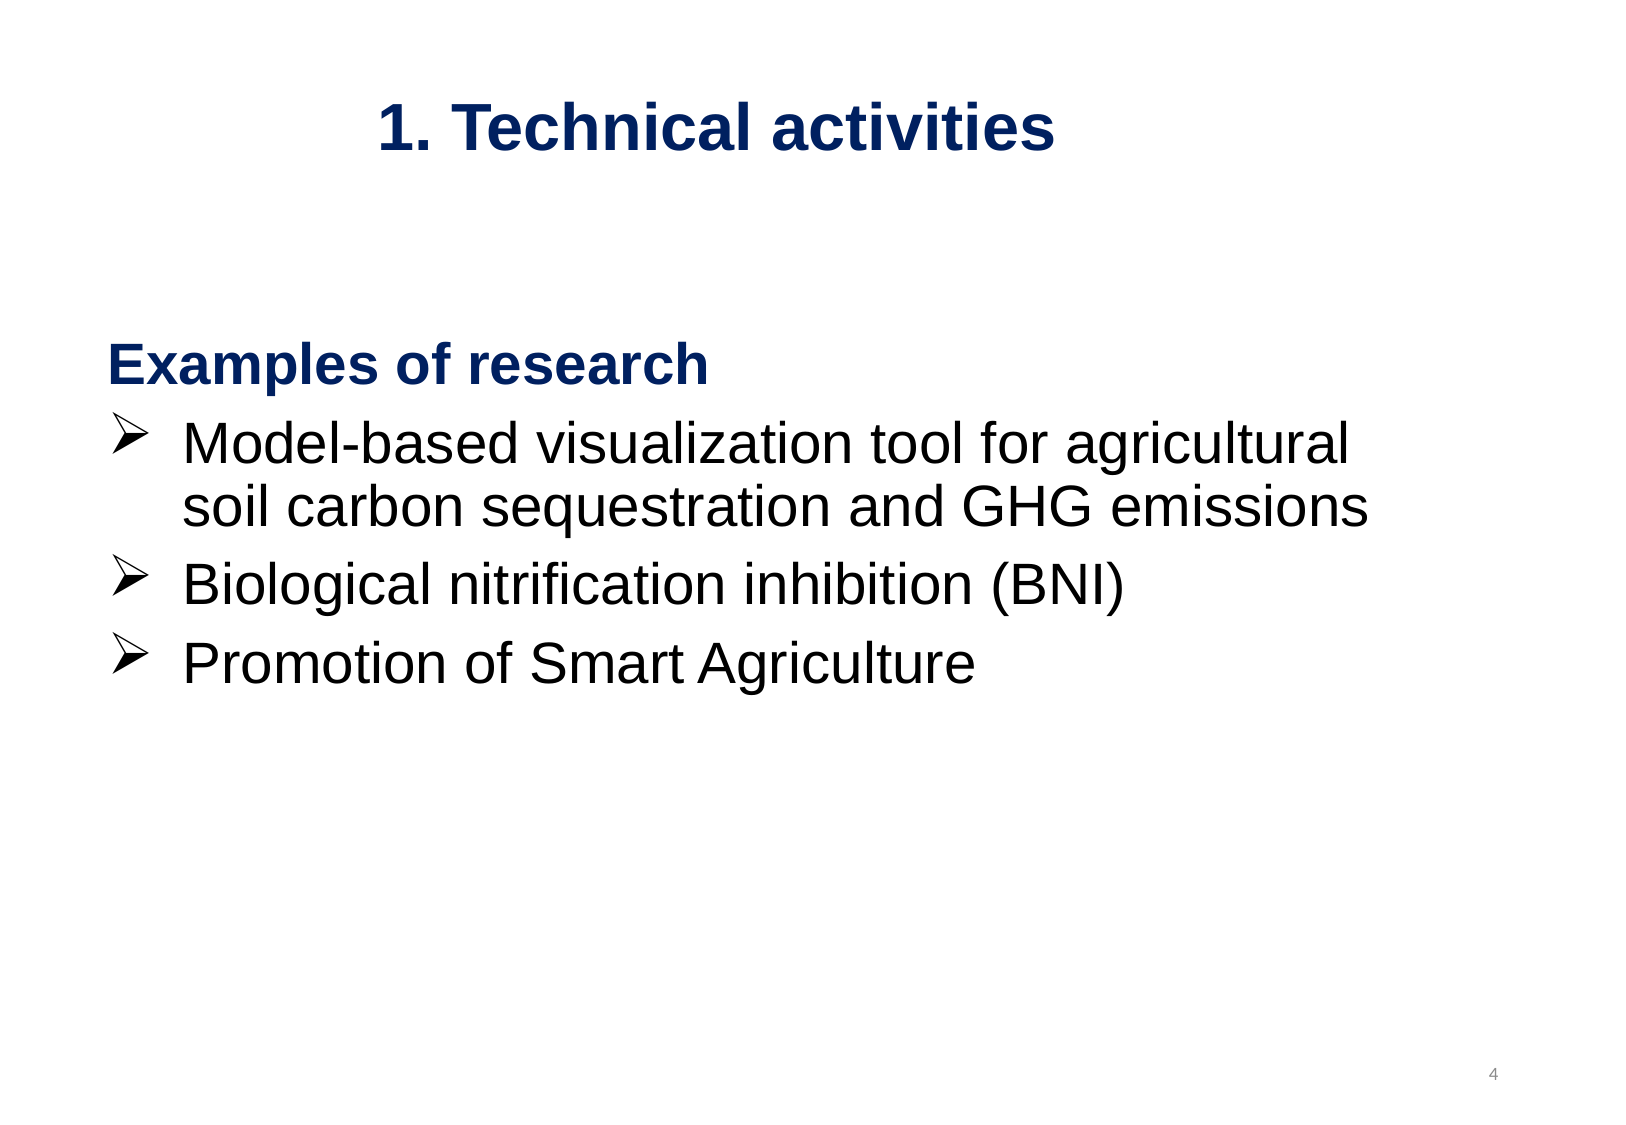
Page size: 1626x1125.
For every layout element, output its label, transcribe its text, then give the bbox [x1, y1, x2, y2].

slide_number 3 [1147, 1042, 1514, 1103]
subtitle 1. Technical activities [46, 85, 1388, 265]
text_box Examples of research Model-based visualization tool for agricultural soil carbon sequestration and GHG emissions Biological nitrification inhibition (BNI) Promotion of Smart Agriculture [92, 326, 1388, 979]
